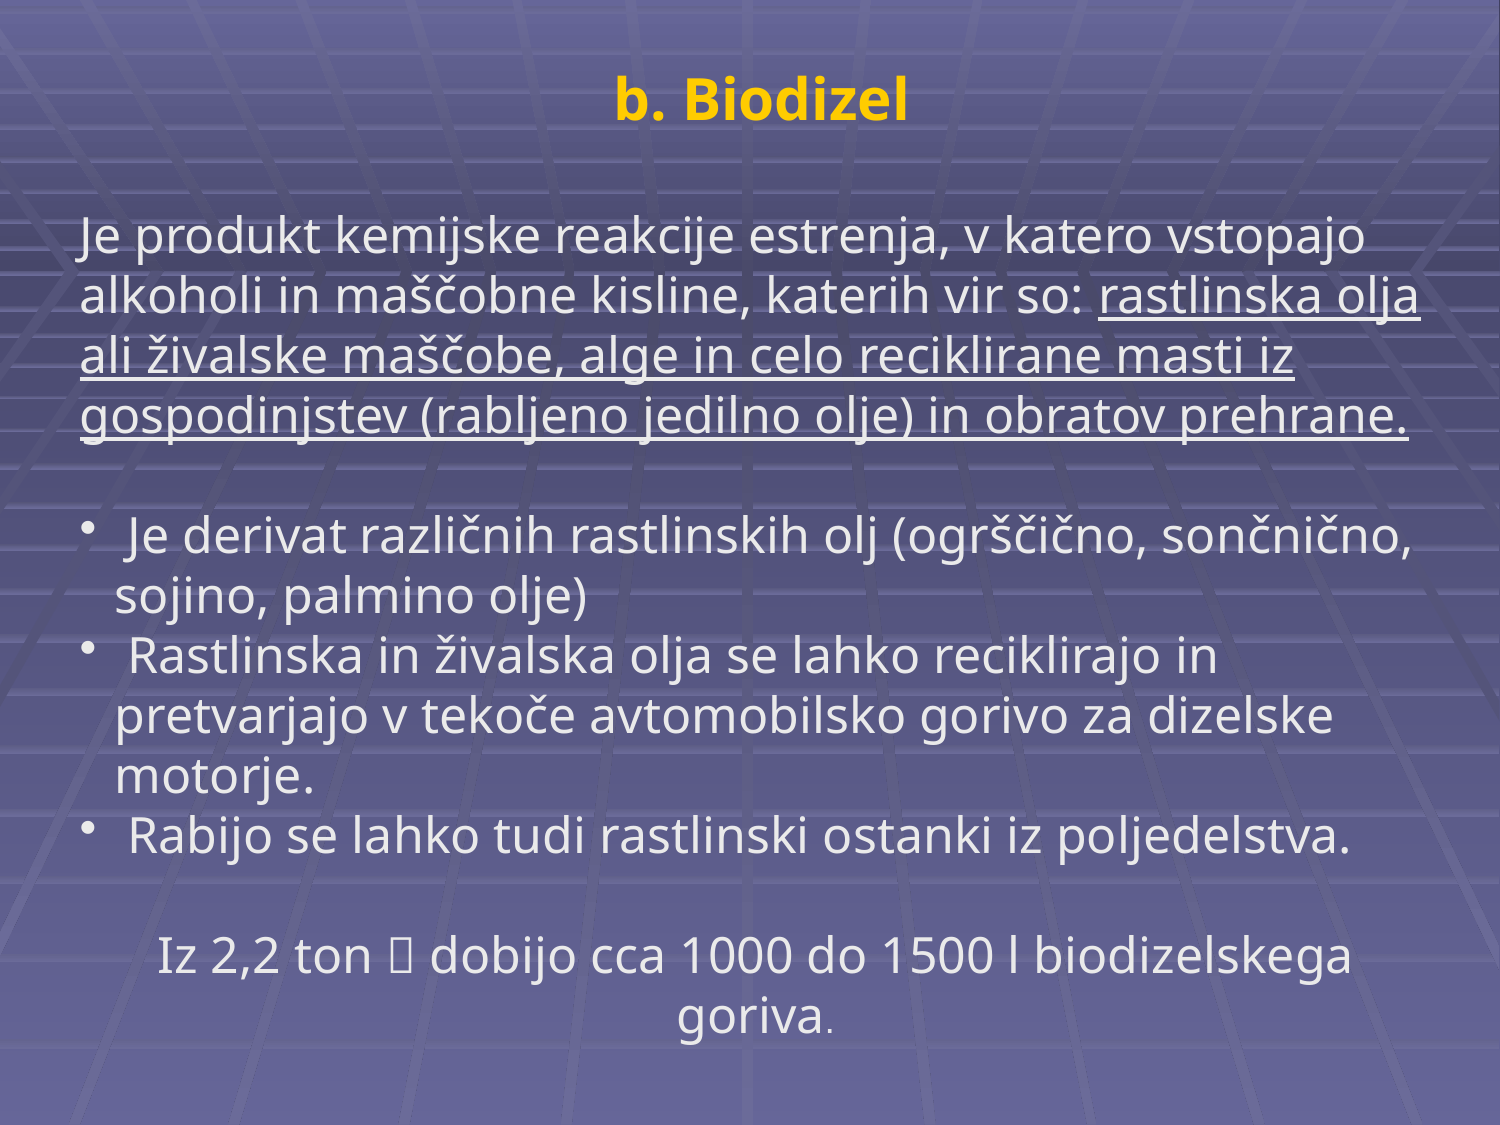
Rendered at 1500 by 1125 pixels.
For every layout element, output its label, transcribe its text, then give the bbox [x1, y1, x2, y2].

text_box Je produkt kemijske reakcije estrenja, v katero vstopajo alkoholi in maščobne kisline, katerih vir so: rastlinska olja ali živalske maščobe, alge in celo reciklirane masti iz gospodinjstev (rabljeno jedilno olje) in obratov prehrane. Je derivat različnih rastlinskih olj (ogrščično, sončnično, sojino, palmino olje) Rastlinska in živalska olja se lahko reciklirajo in pretvarjajo v tekoče avtomobilsko gorivo za dizelske motorje. Rabijo se lahko tudi rastlinski ostanki iz poljedelstva. Iz 2,2 ton  dobijo cca 1000 do 1500 l biodizelskega goriva. [64, 196, 1447, 1052]
text_box b. Biodizel [76, 54, 1447, 140]
